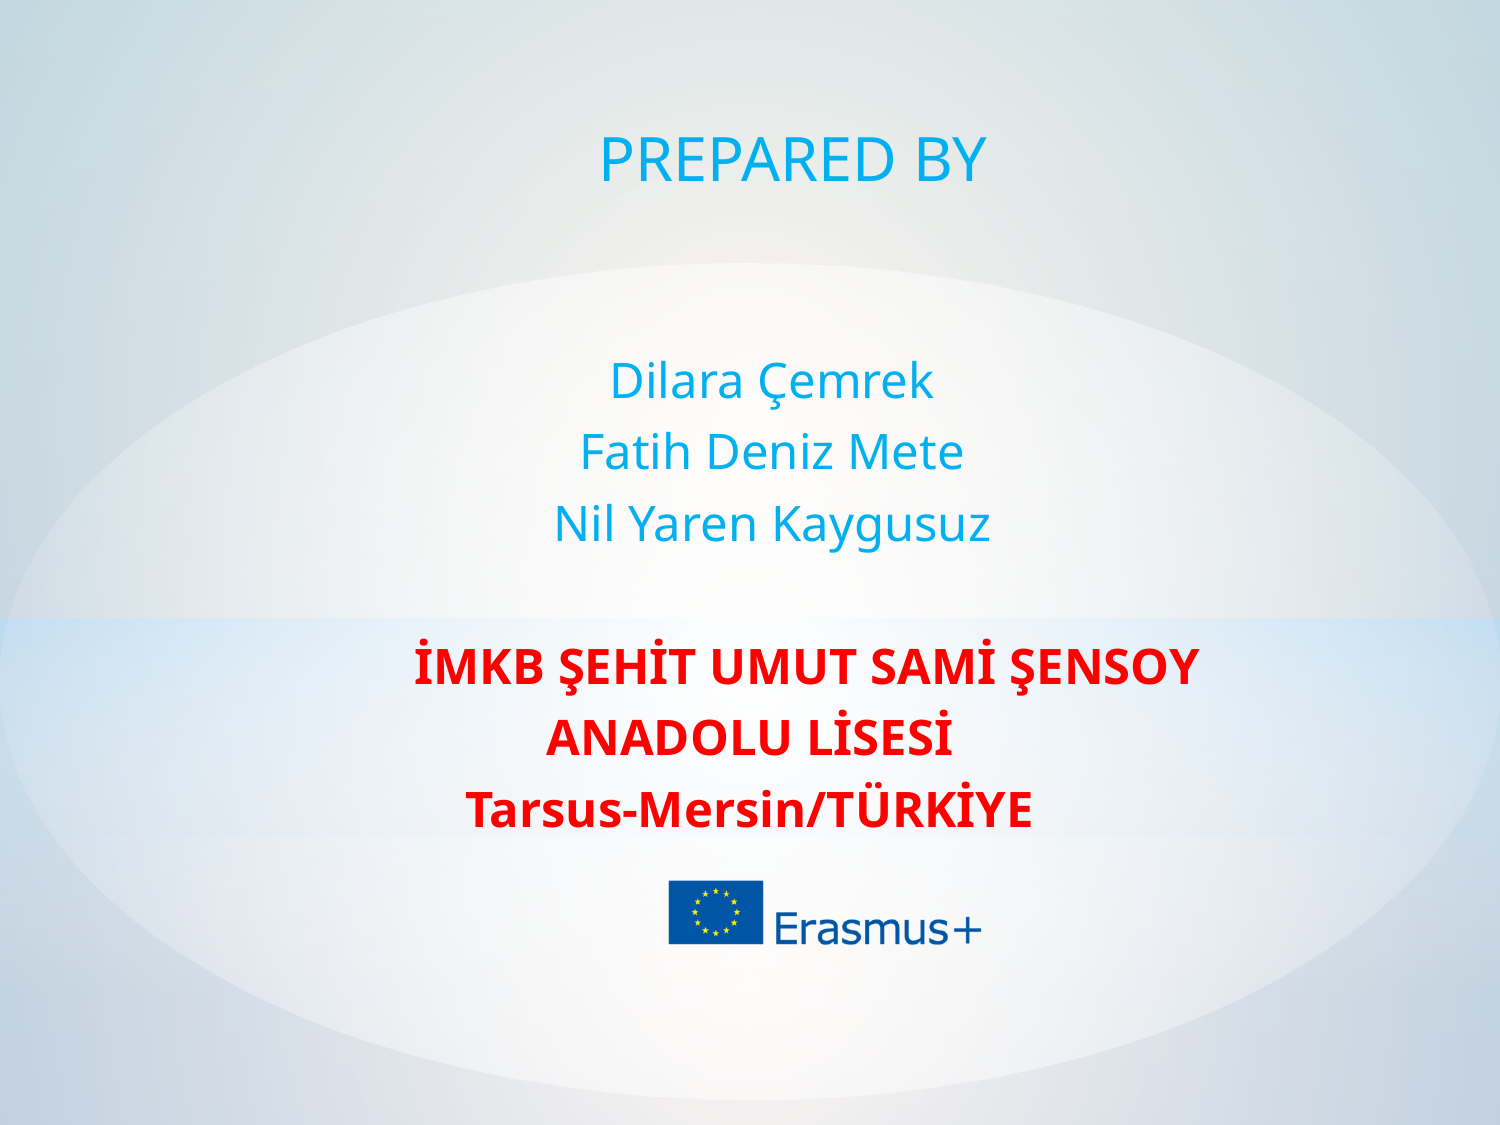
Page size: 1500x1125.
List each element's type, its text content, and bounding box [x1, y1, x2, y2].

picture [649, 862, 999, 962]
list PREPARED BY Dilara Çemrek Fatih Deniz Mete Nil Yaren Kaygusuz İMKB ŞEHİT UMUT SAMİ ŞENSOY ANADOLU LİSESİ Tarsus-Mersin/TÜRKİYE [75, 112, 1425, 1005]
